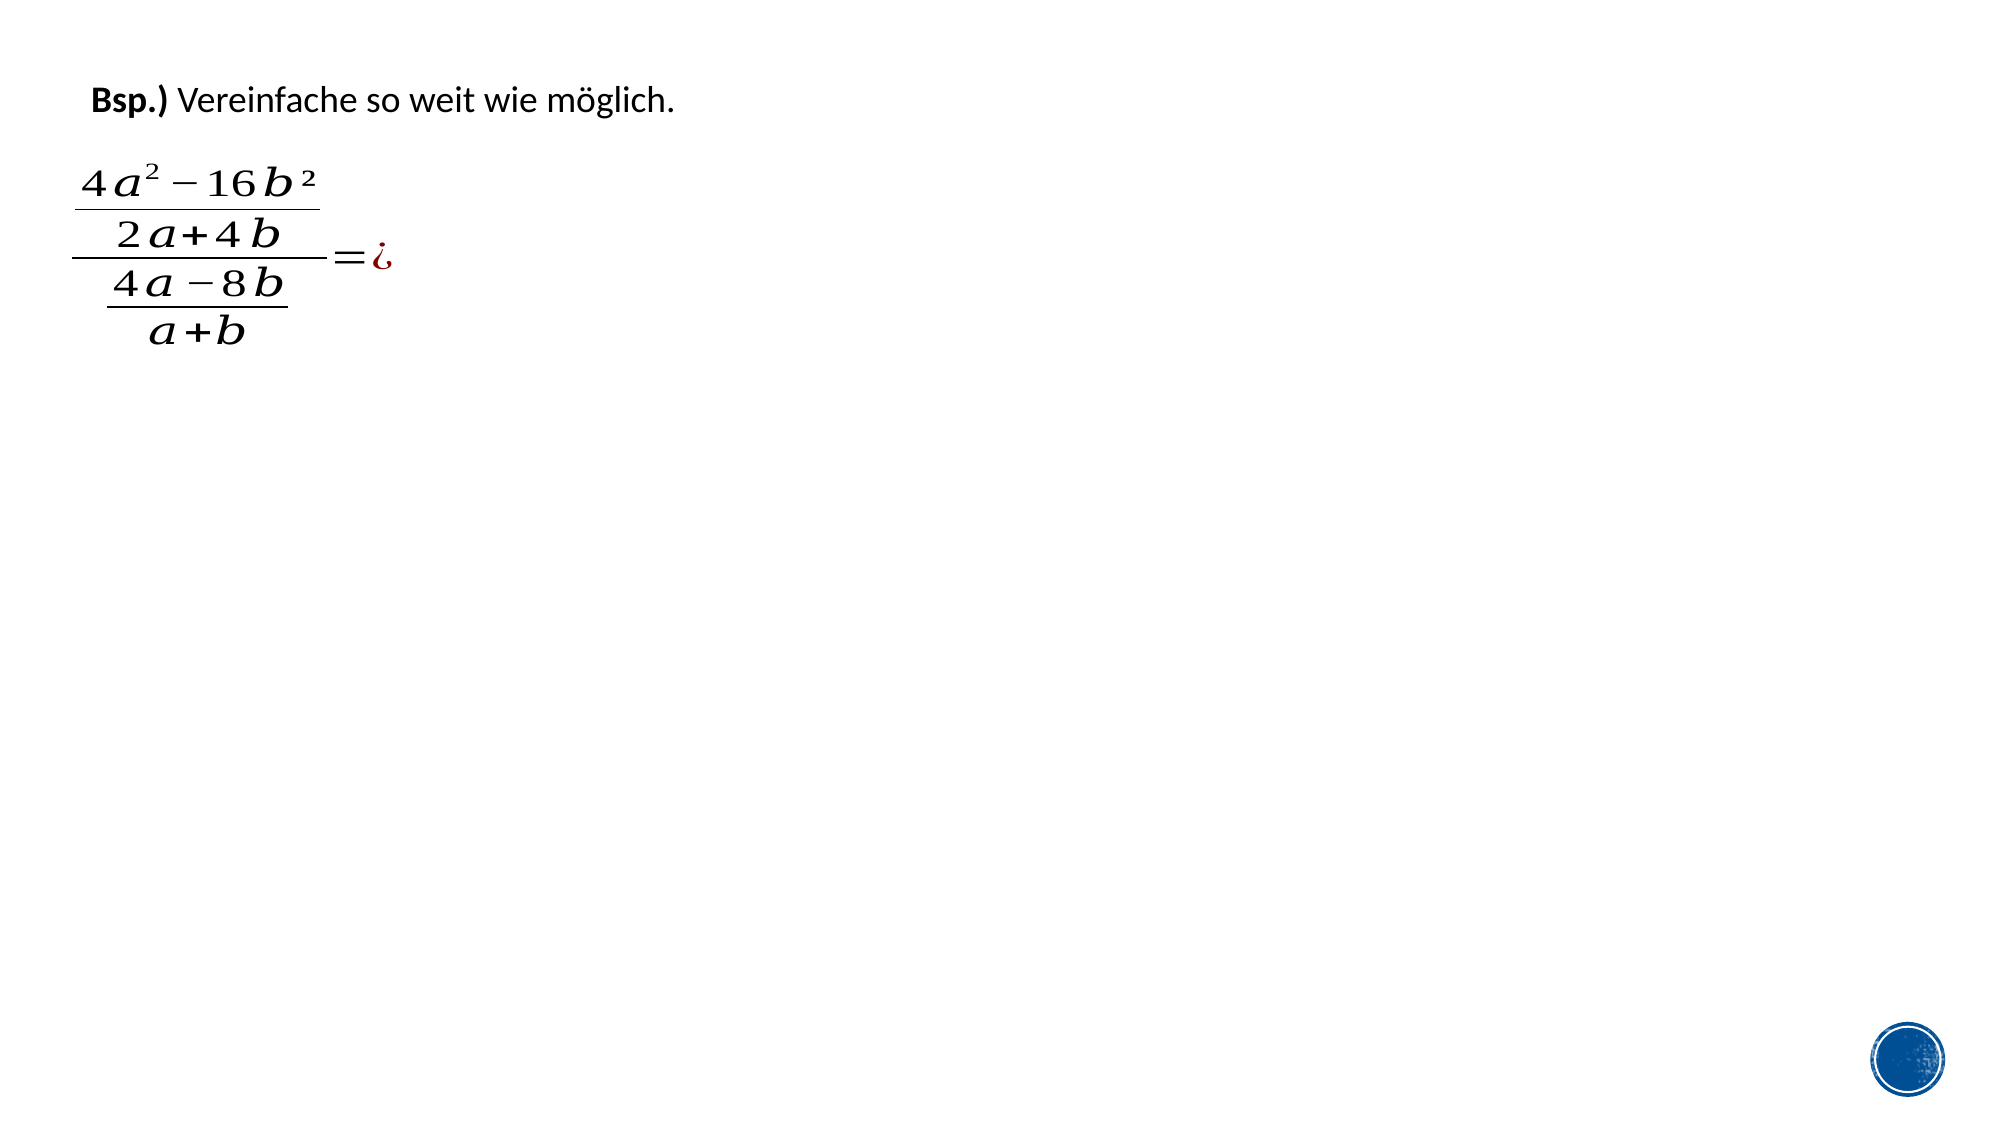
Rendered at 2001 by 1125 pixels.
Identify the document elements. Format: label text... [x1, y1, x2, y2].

text_box Bsp.) Vereinfache so weit wie möglich. [76, 64, 692, 128]
